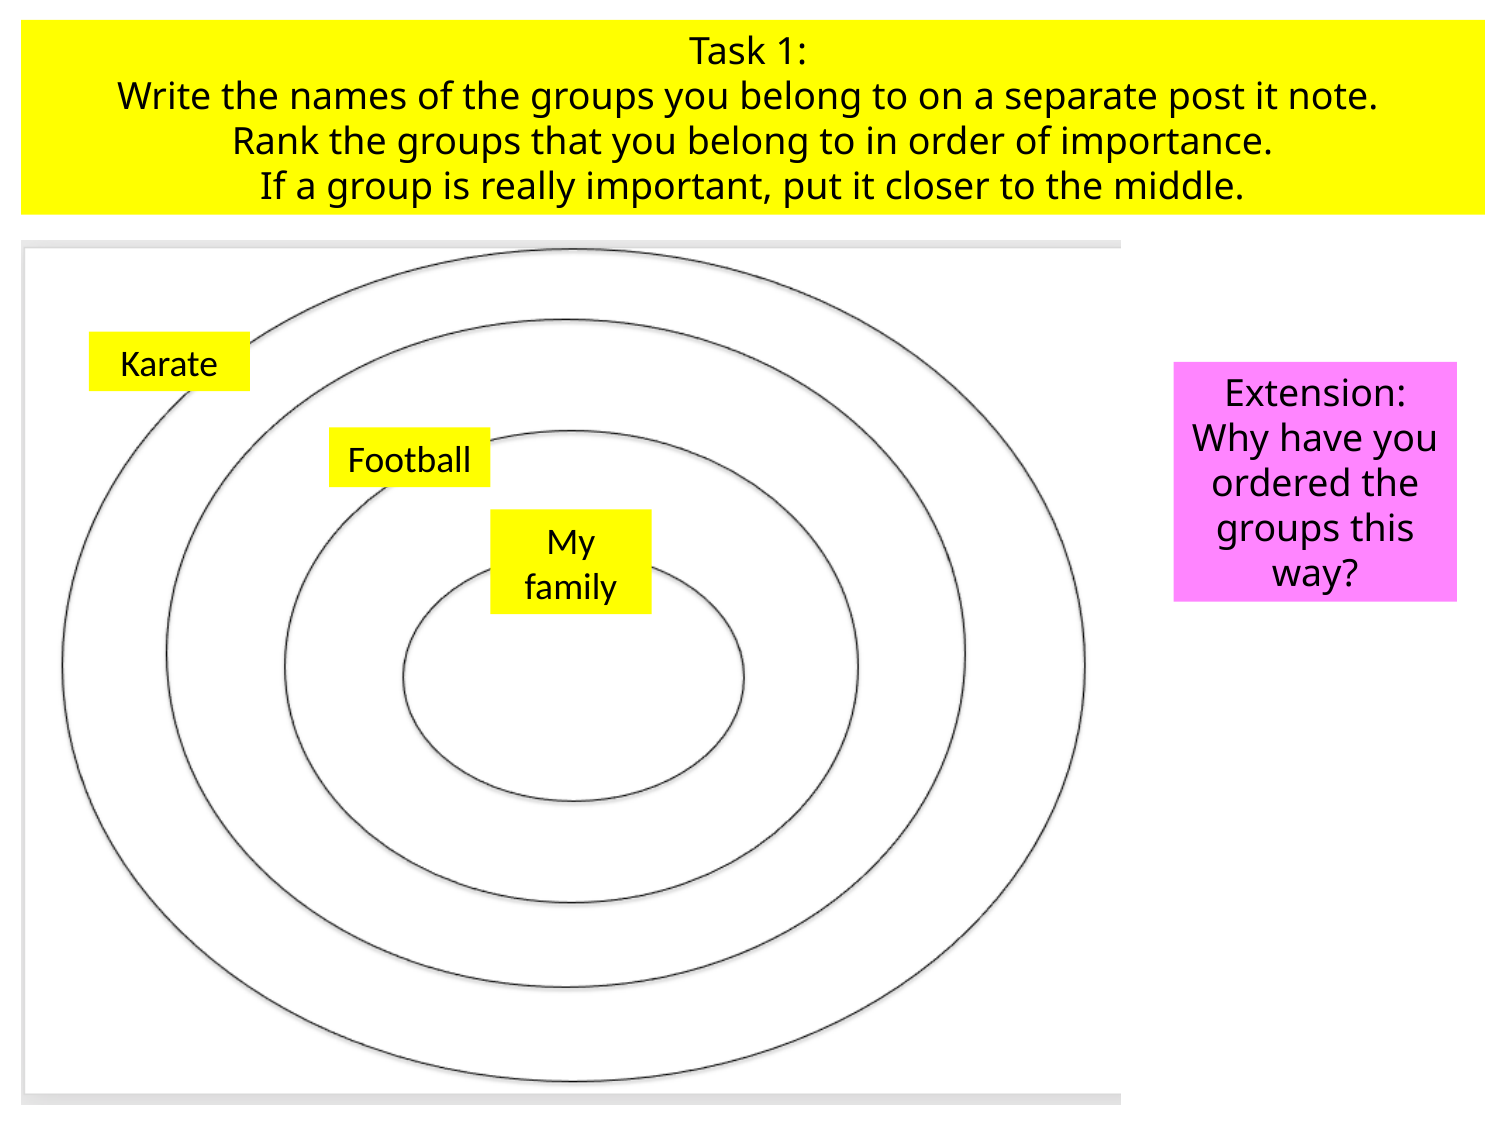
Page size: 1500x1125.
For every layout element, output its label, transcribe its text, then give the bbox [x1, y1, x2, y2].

picture [20, 240, 1121, 1106]
text_box Extension: Why have you ordered the groups this way? [1173, 361, 1457, 602]
text_box Task 1: Write the names of the groups you belong to on a separate post it note. Rank the groups that you belong to in order of importance. If a group is really important, put it closer to the middle. [21, 19, 1485, 215]
